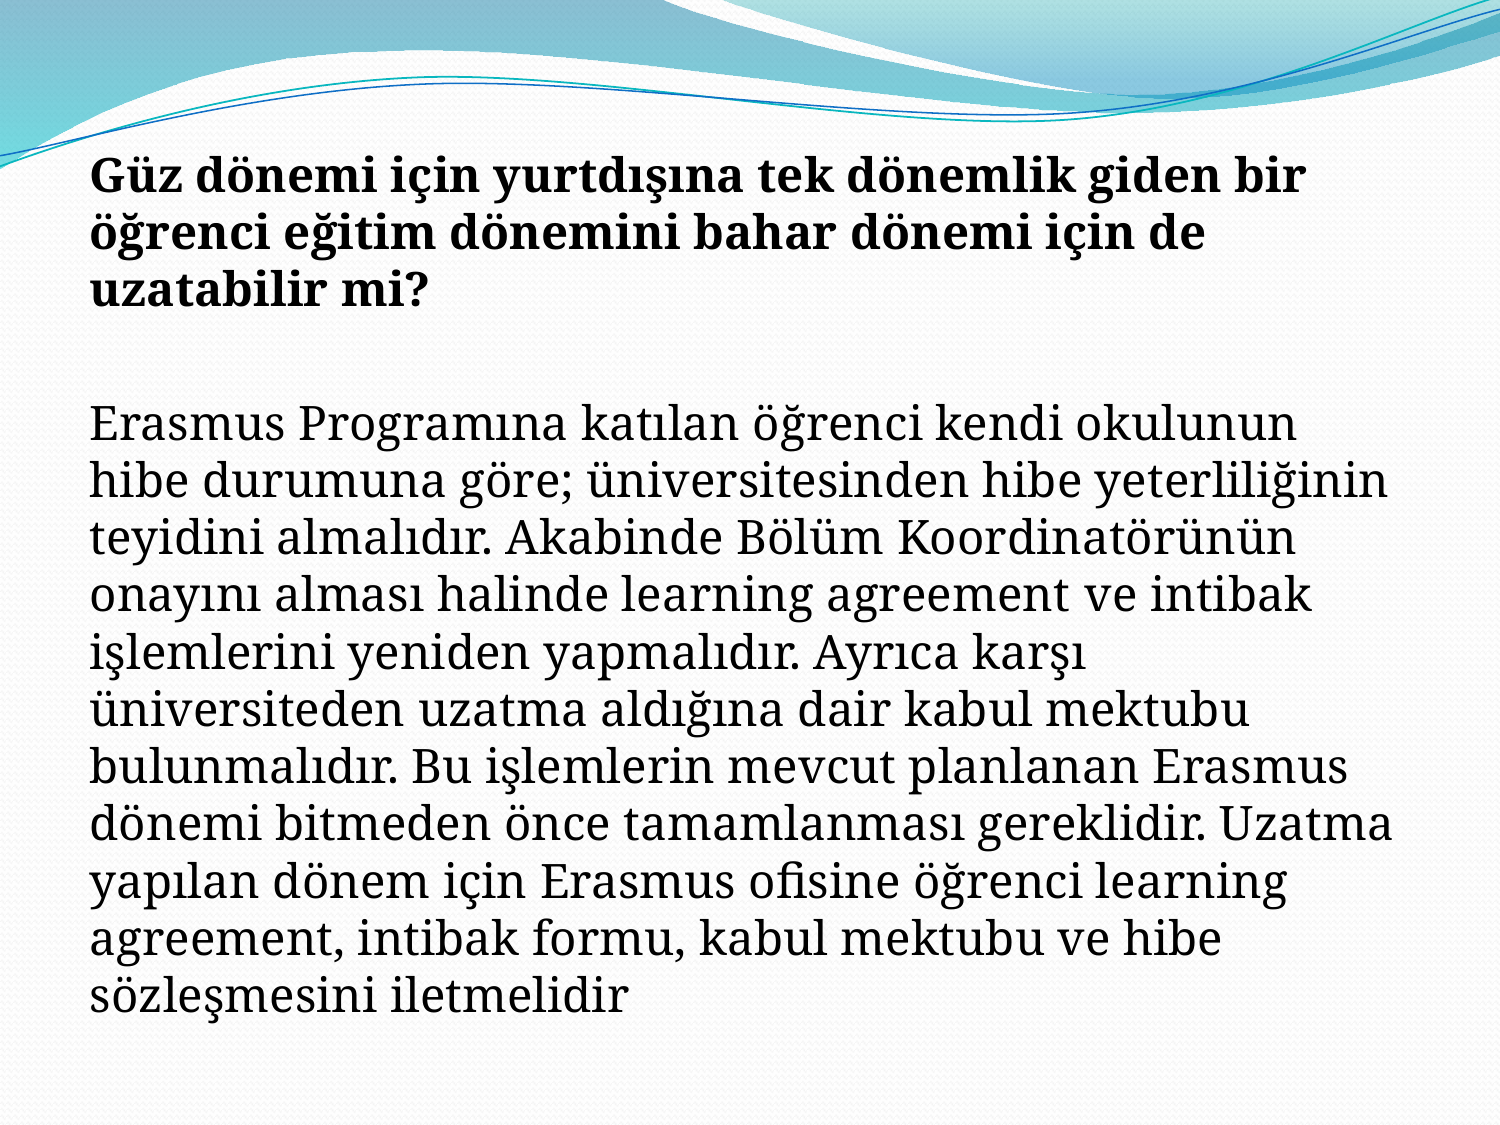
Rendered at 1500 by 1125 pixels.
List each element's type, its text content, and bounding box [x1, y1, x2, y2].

list Güz dönemi için yurtdışına tek dönemlik giden bir öğrenci eğitim dönemini bahar dönemi için de uzatabilir mi? Erasmus Programına katılan öğrenci kendi okulunun hibe durumuna göre; üniversitesinden hibe yeterliliğinin teyidini almalıdır. Akabinde Bölüm Koordinatörünün onayını alması halinde learning agreement ve intibak işlemlerini yeniden yapmalıdır. Ayrıca karşı üniversiteden uzatma aldığına dair kabul mektubu bulunmalıdır. Bu işlemlerin mevcut planlanan Erasmus dönemi bitmeden önce tamamlanması gereklidir. Uzatma yapılan dönem için Erasmus ofisine öğrenci learning agreement, intibak formu, kabul mektubu ve hibe sözleşmesini iletmelidir [75, 137, 1425, 1038]
